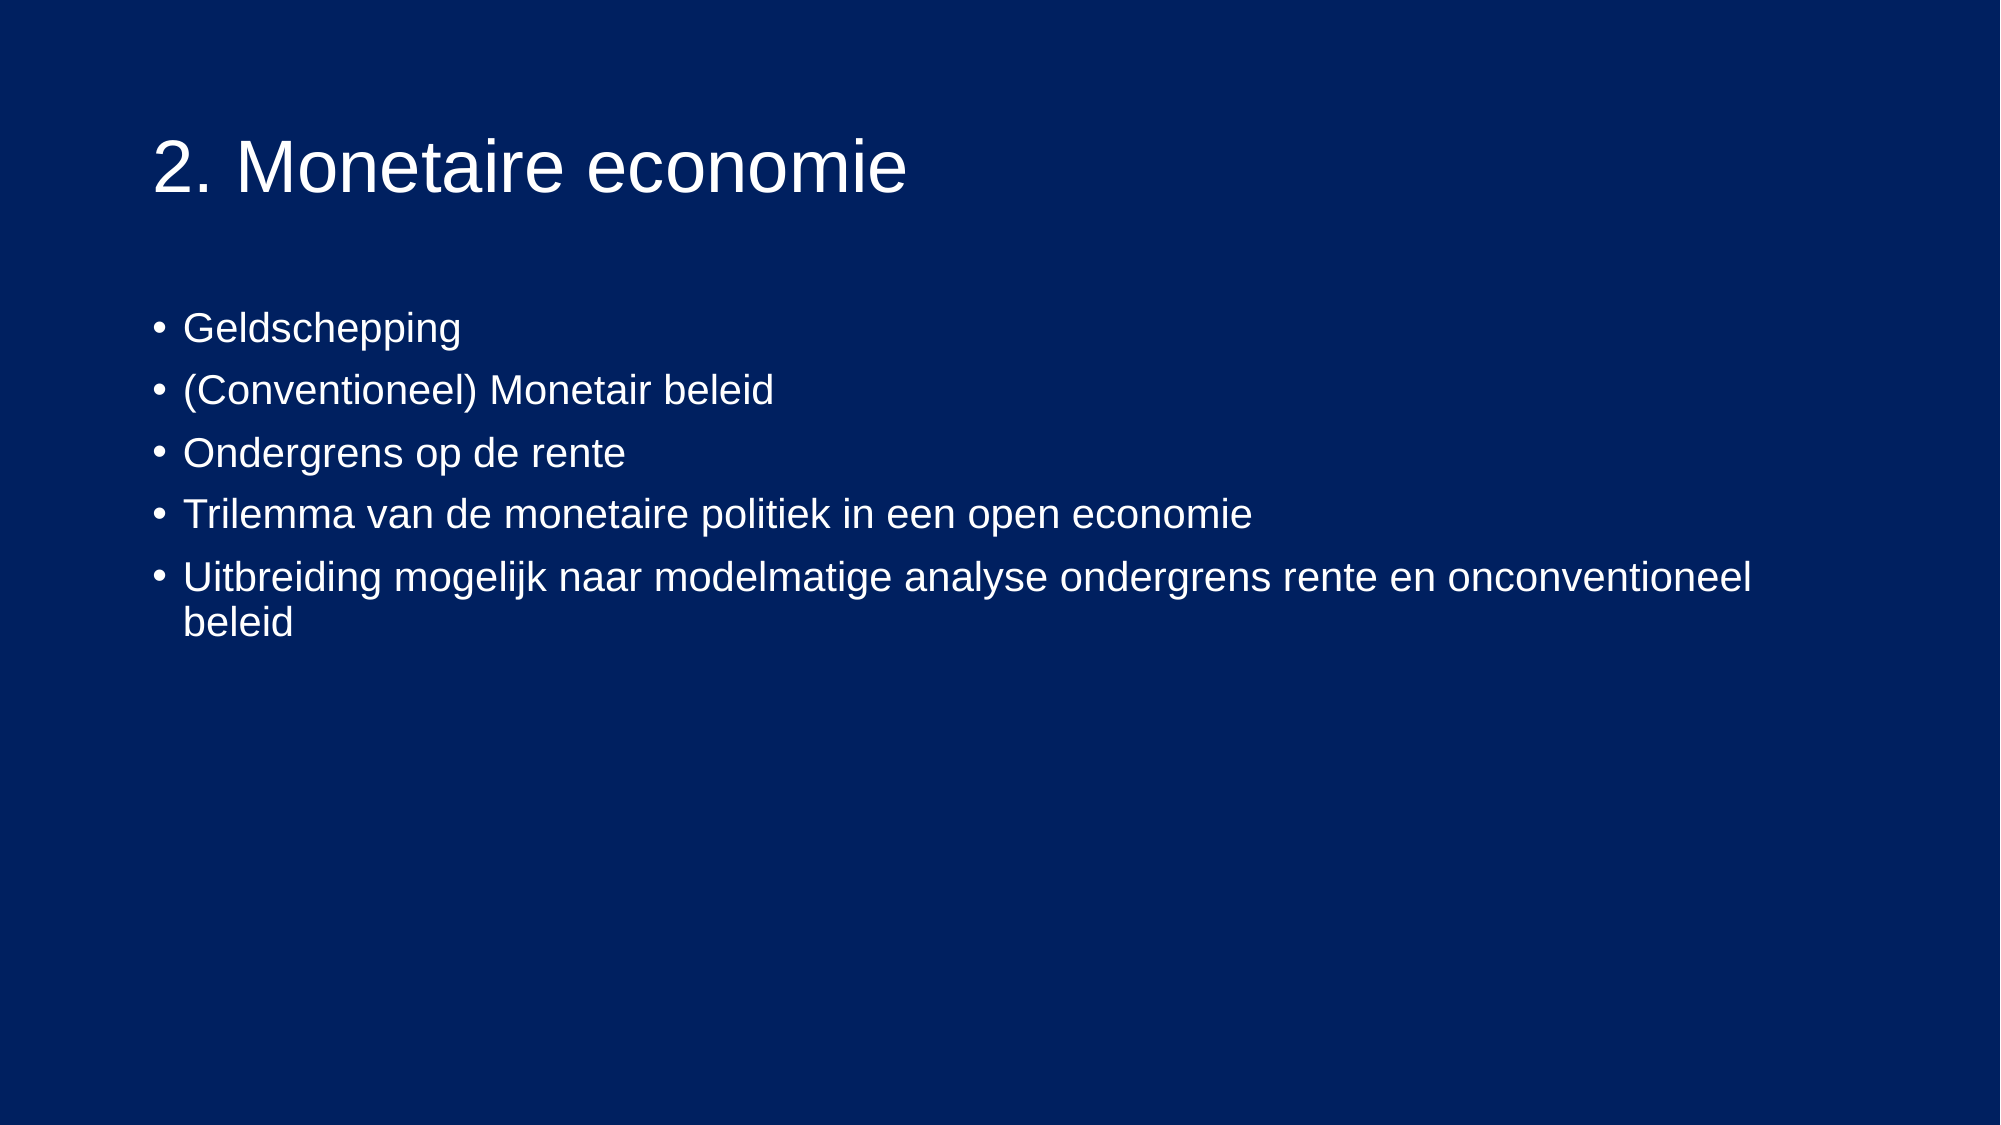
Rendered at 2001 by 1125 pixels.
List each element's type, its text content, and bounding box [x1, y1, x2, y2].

title 2. Monetaire economie [137, 59, 1863, 278]
list Geldschepping (Conventioneel) Monetair beleid Ondergrens op de rente Trilemma van de monetaire politiek in een open economie Uitbreiding mogelijk naar modelmatige analyse ondergrens rente en onconventioneel beleid [137, 299, 1863, 1014]
